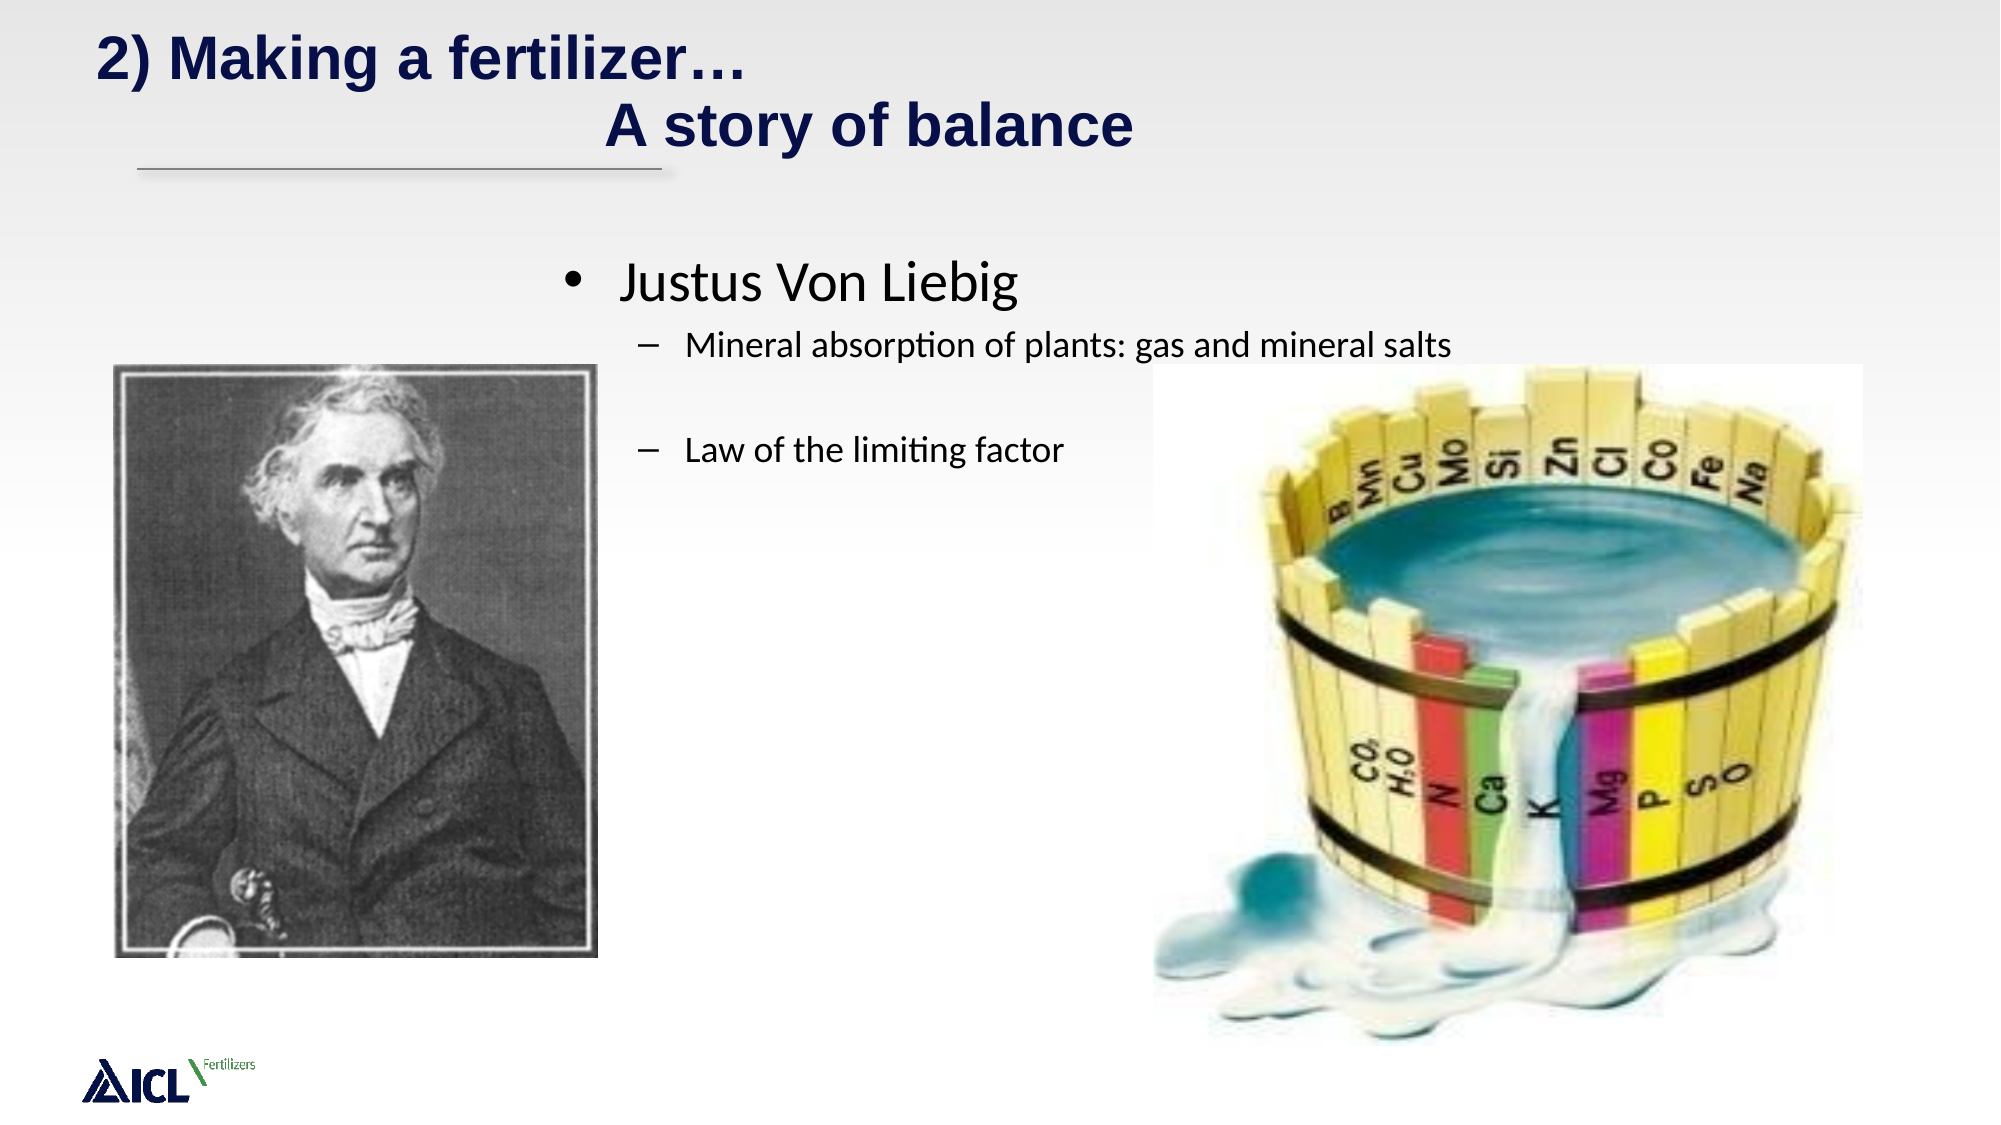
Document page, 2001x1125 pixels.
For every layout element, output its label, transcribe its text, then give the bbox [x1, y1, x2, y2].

text_box Justus Von Liebig Mineral absorption of plants: gas and mineral salts Law of the limiting factor [548, 235, 1736, 787]
picture [1152, 363, 1864, 1047]
title 2) Making a fertilizer… A story of balance [81, 18, 1882, 168]
picture [82, 1058, 255, 1103]
picture [112, 363, 599, 959]
